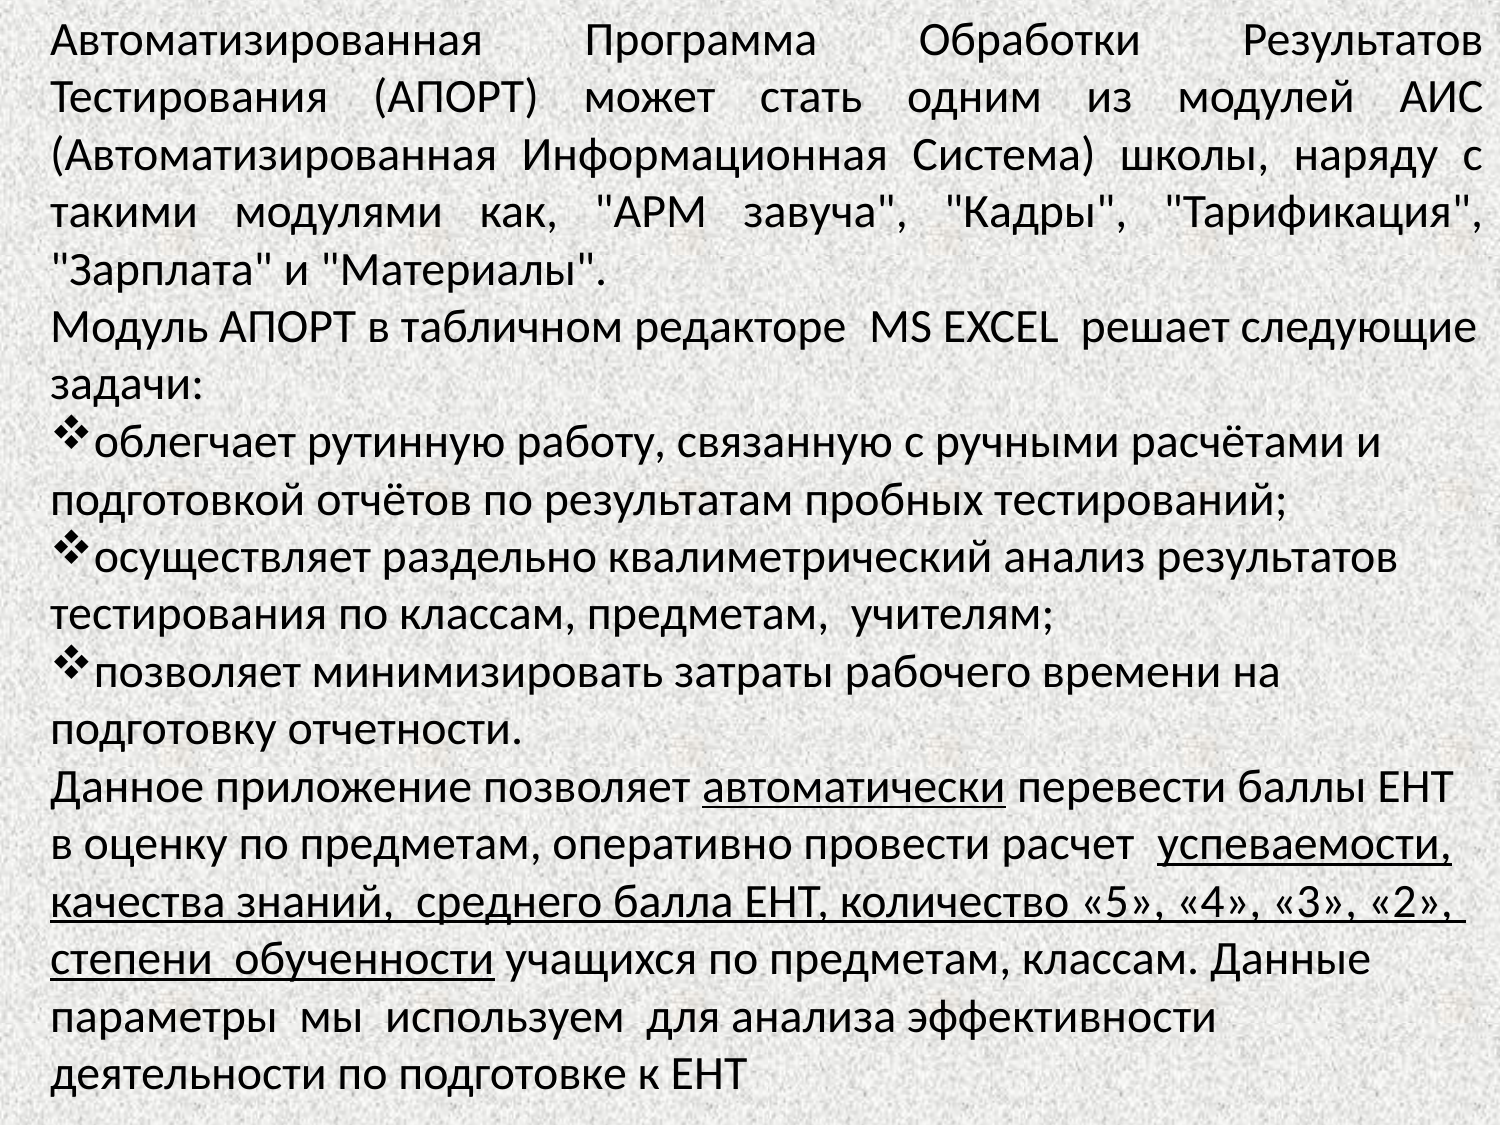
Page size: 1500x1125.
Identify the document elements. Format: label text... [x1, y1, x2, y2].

picture [0, 0, 1500, 1125]
text_box Автоматизированная Программа Обработки Результатов Тестирования (АПОРТ) может стать одним из модулей АИС (Автоматизированная Информационная Система) школы, наряду с такими модулями как, "АРМ завуча", "Кадры", "Тарификация", "Зарплата" и "Материалы". Модуль АПОРТ в табличном редакторе MS EXCEL решает следующие задачи: облегчает рутинную работу, связанную с ручными расчётами и подготовкой отчётов по результатам пробных тестирований; осуществляет раздельно квалиметрический анализ результатов тестирования по классам, предметам, учителям; позволяет минимизировать затраты рабочего времени на подготовку отчетности. Данное приложение позволяет автоматически перевести баллы ЕНТ в оценку по предметам, оперативно провести расчет успеваемости, качества знаний, среднего балла ЕНТ, количество «5», «4», «3», «2», степени обученности учащихся по предметам, классам. Данные параметры мы используем для анализа эффективности деятельности по подготовке к ЕНТ [35, 0, 1500, 1107]
